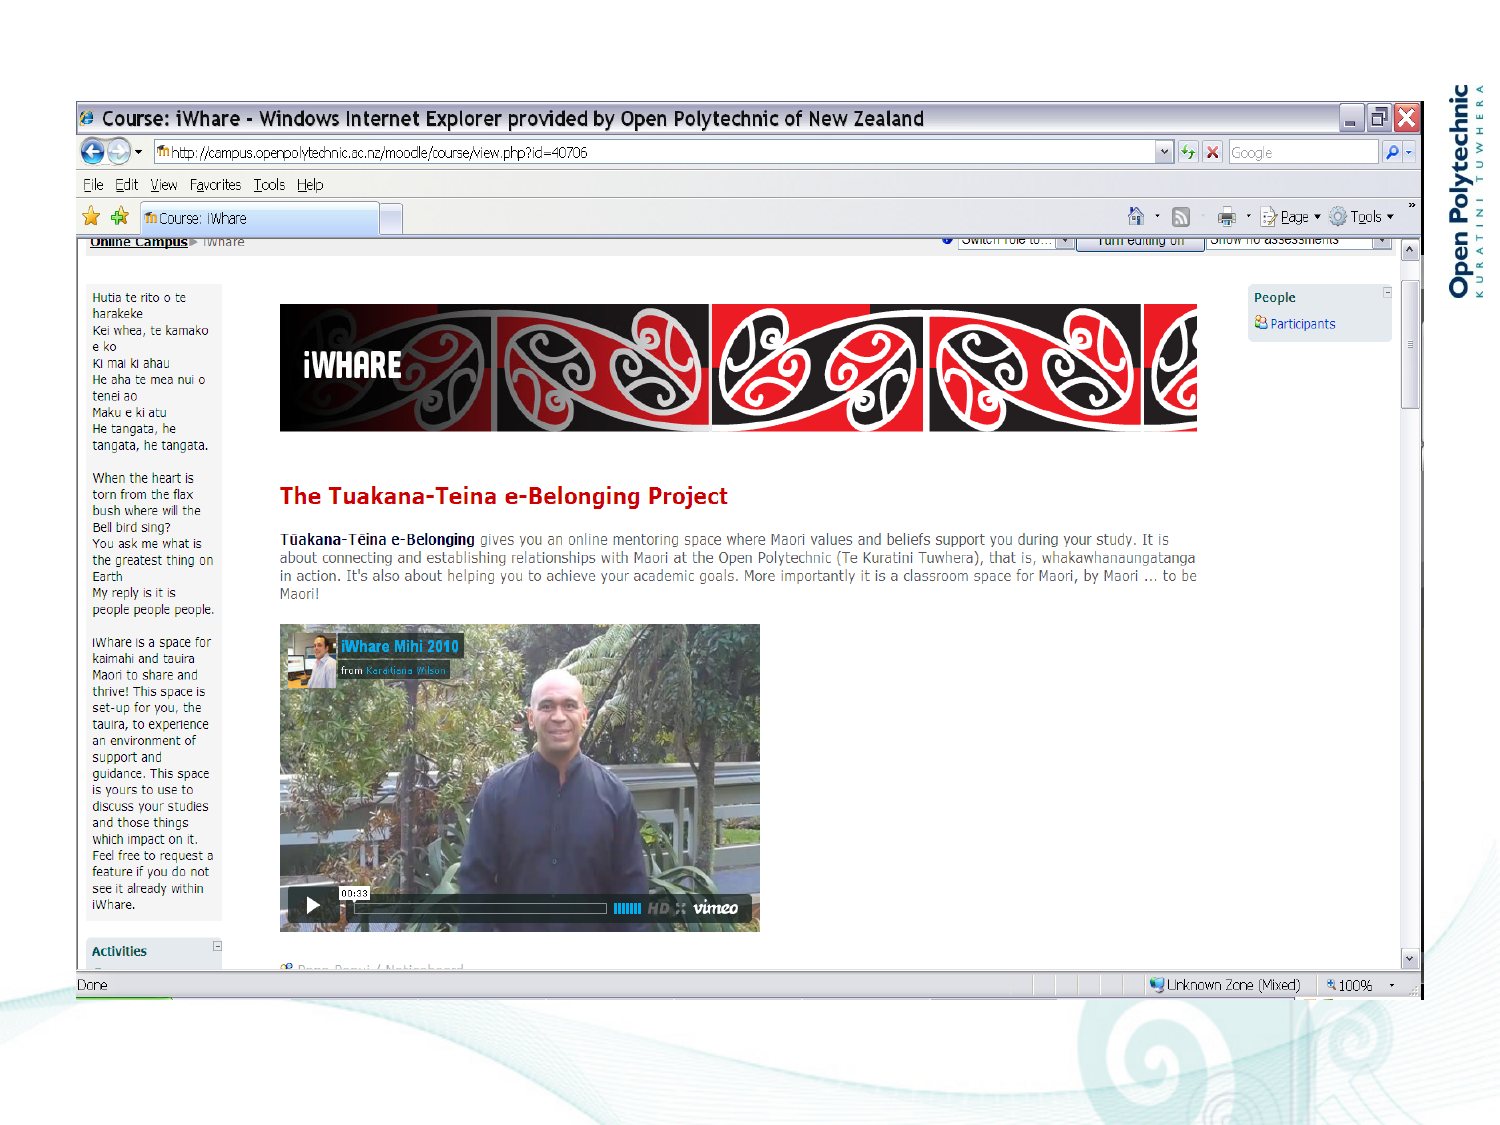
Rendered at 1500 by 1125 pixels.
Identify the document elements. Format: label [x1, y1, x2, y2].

list [76, 101, 1424, 1000]
picture [0, 0, 1500, 1125]
